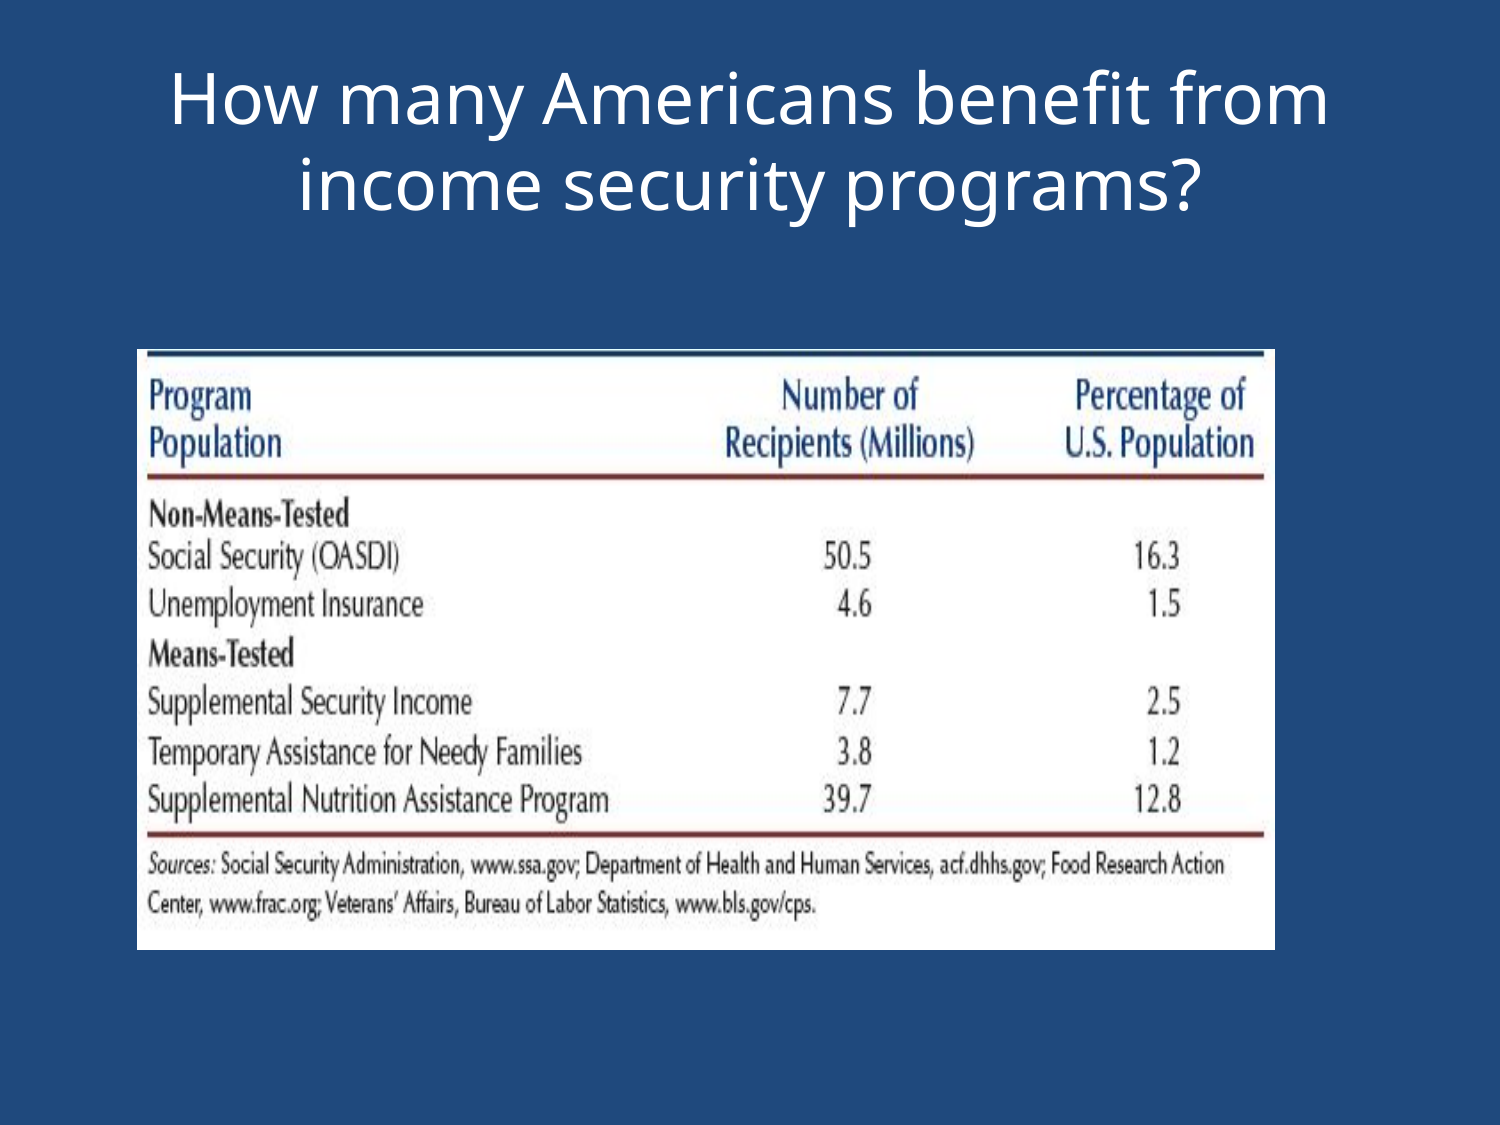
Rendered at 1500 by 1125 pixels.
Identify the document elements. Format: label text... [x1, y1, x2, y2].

title How many Americans benefit from income security programs? [75, 45, 1425, 233]
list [137, 349, 1276, 951]
